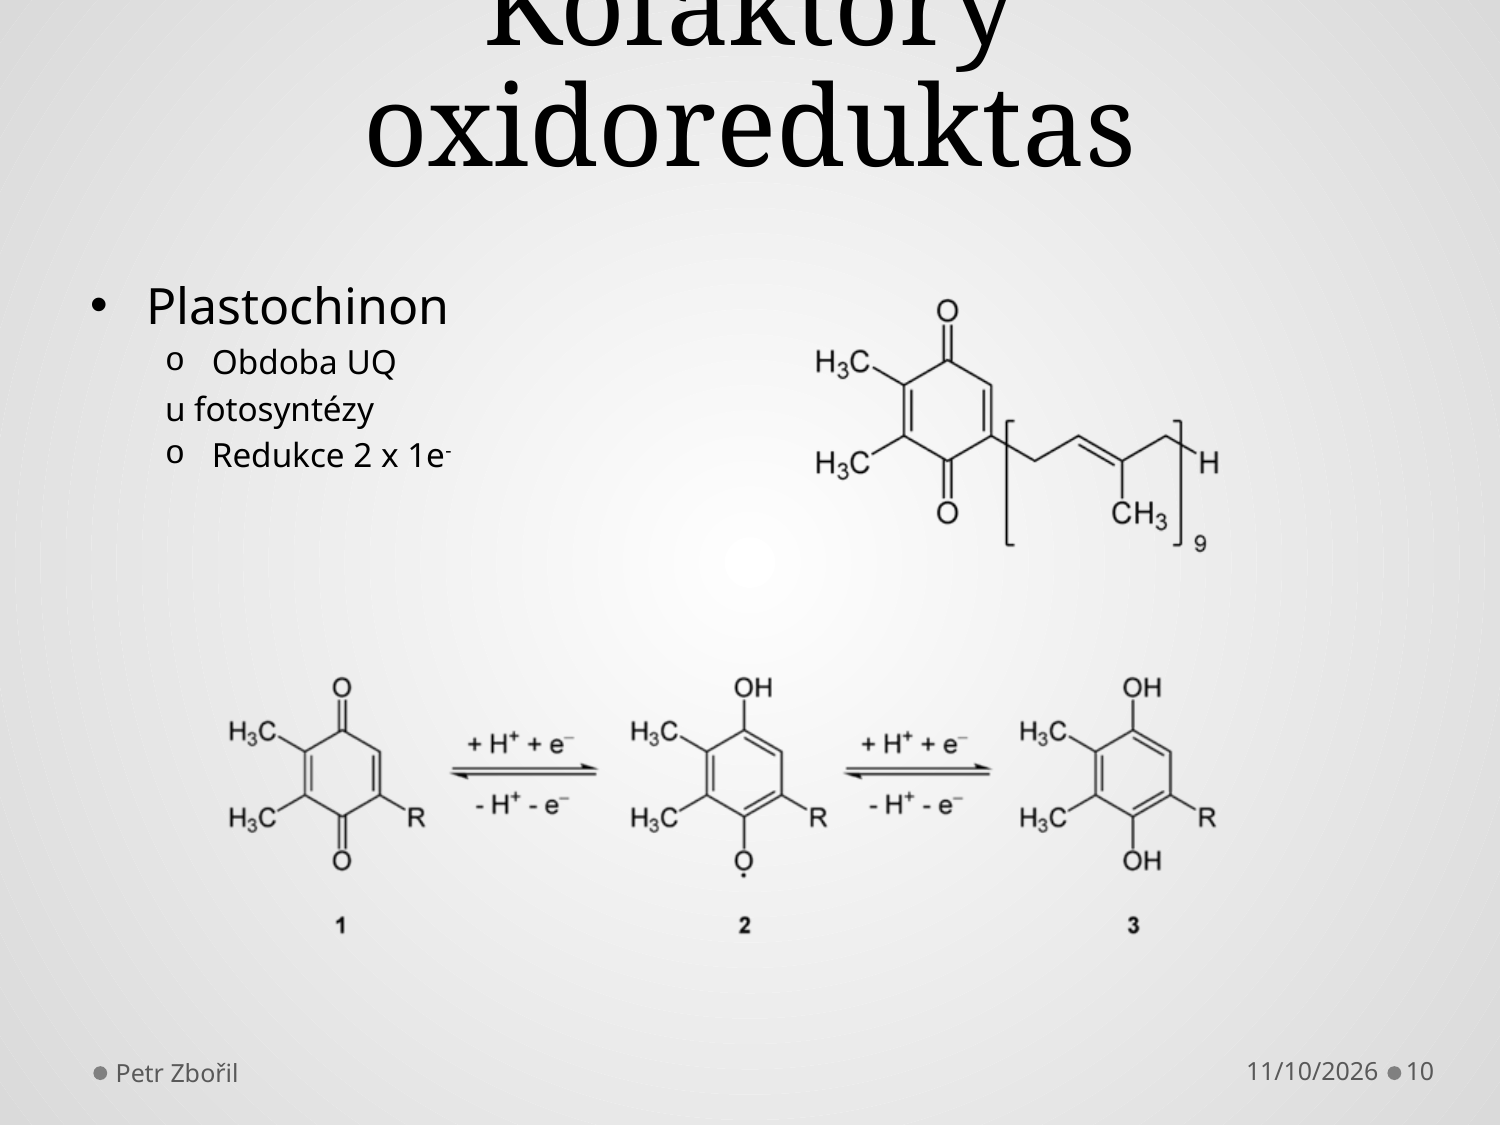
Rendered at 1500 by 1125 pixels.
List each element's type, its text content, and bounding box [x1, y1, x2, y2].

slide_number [1043, 1042, 1386, 1103]
title Kofaktory oxidoreduktas [75, 0, 1425, 197]
list Plastochinon Obdoba UQ u fotosyntézy Redukce 2 x 1e- [75, 267, 1425, 1005]
picture [808, 290, 1229, 563]
picture [223, 668, 1224, 943]
slide_number 10 [1401, 1042, 1494, 1103]
footer Petr Zbořil [108, 1042, 576, 1103]
